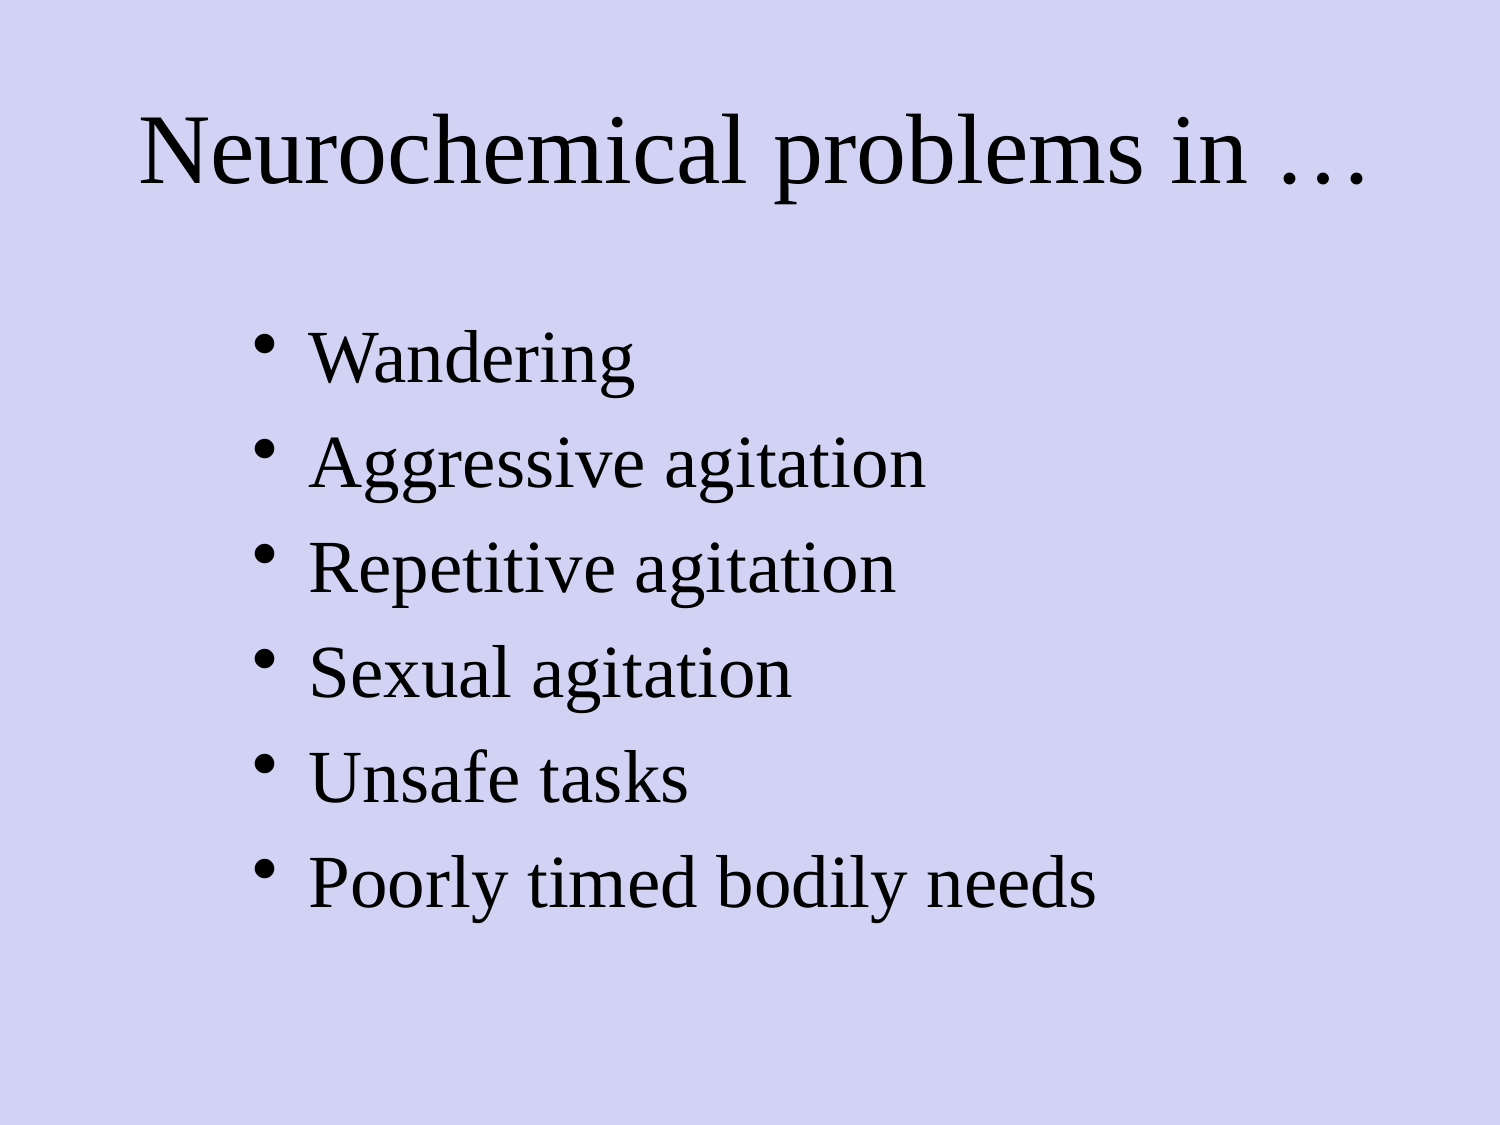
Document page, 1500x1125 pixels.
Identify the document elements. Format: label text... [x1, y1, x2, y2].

list Wandering Aggressive agitation Repetitive agitation Sexual agitation Unsafe tasks Poorly timed bodily needs [237, 299, 1338, 1076]
title Neurochemical problems in … [37, 49, 1476, 238]
